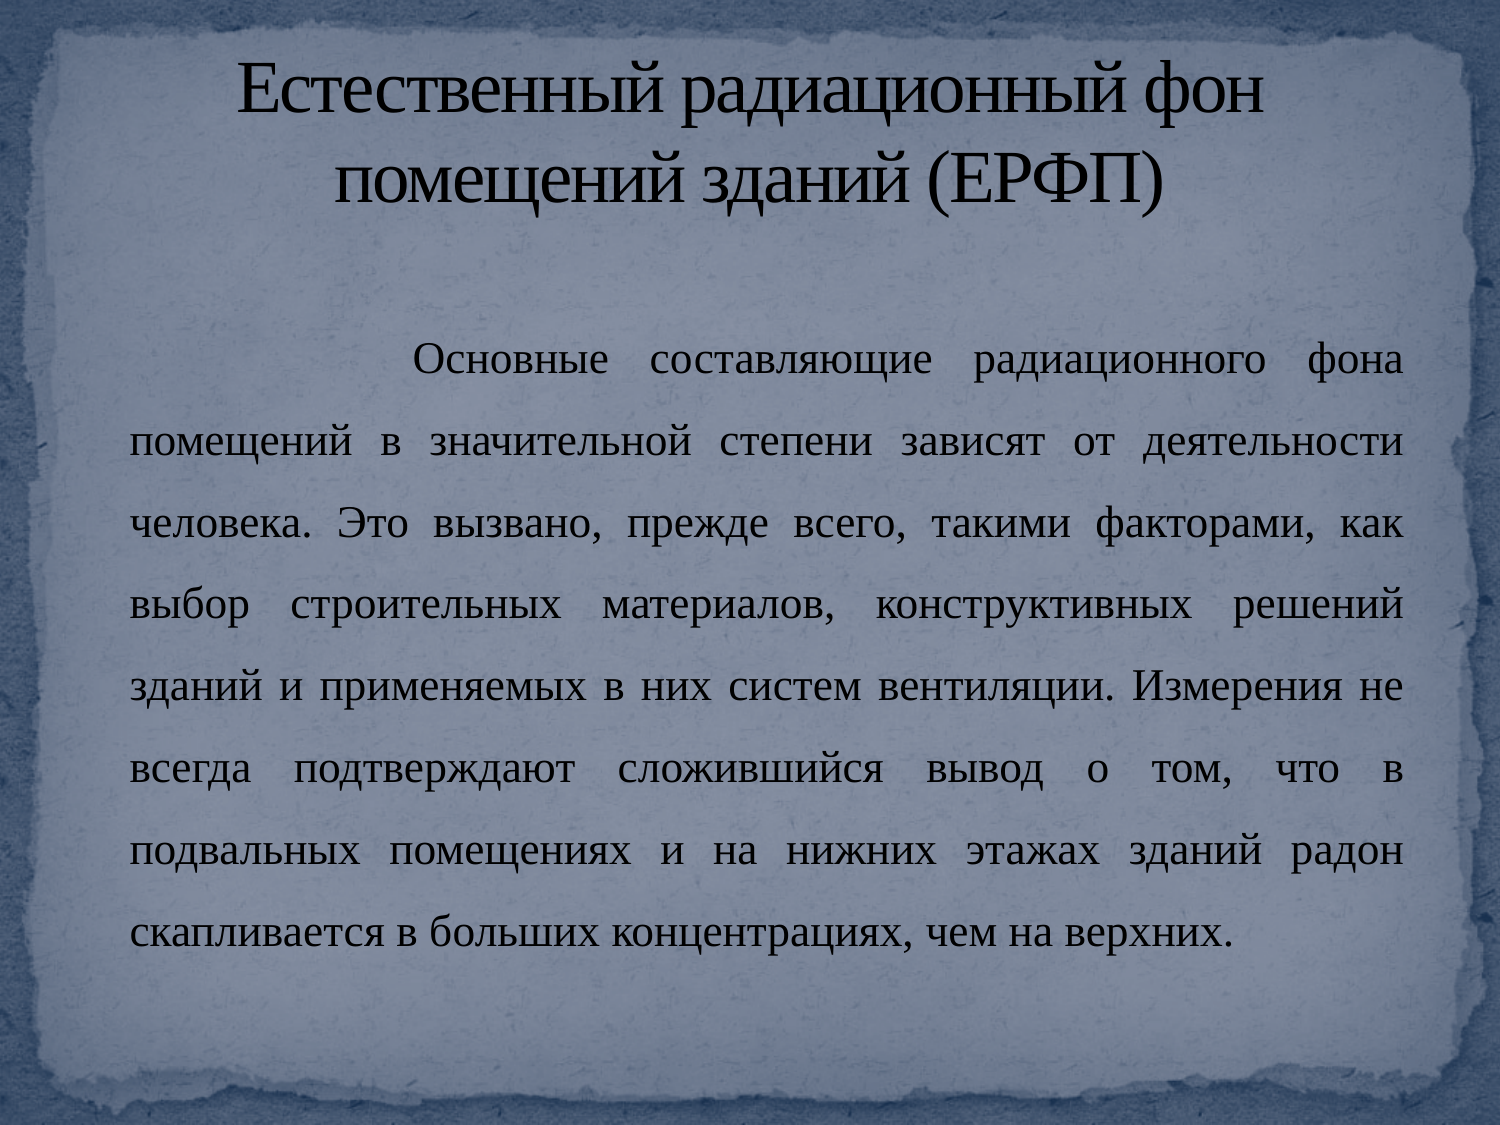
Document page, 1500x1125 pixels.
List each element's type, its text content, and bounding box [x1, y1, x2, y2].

list Основные составляющие радиационного фона помещений в значительной степени зависят от деятельности человека. Это вызвано, прежде всего, такими факторами, как выбор строительных материалов, конструктивных решений зданий и применяемых в них систем вентиляции. Измерения не всегда подтверждают сложившийся вывод о том, что в подвальных помещениях и на нижних этажах зданий радон скапливается в больших концентрациях, чем на верхних. [70, 222, 1421, 973]
title Естественный радиационный фон помещений зданий (ЕРФП) [74, 24, 1425, 225]
